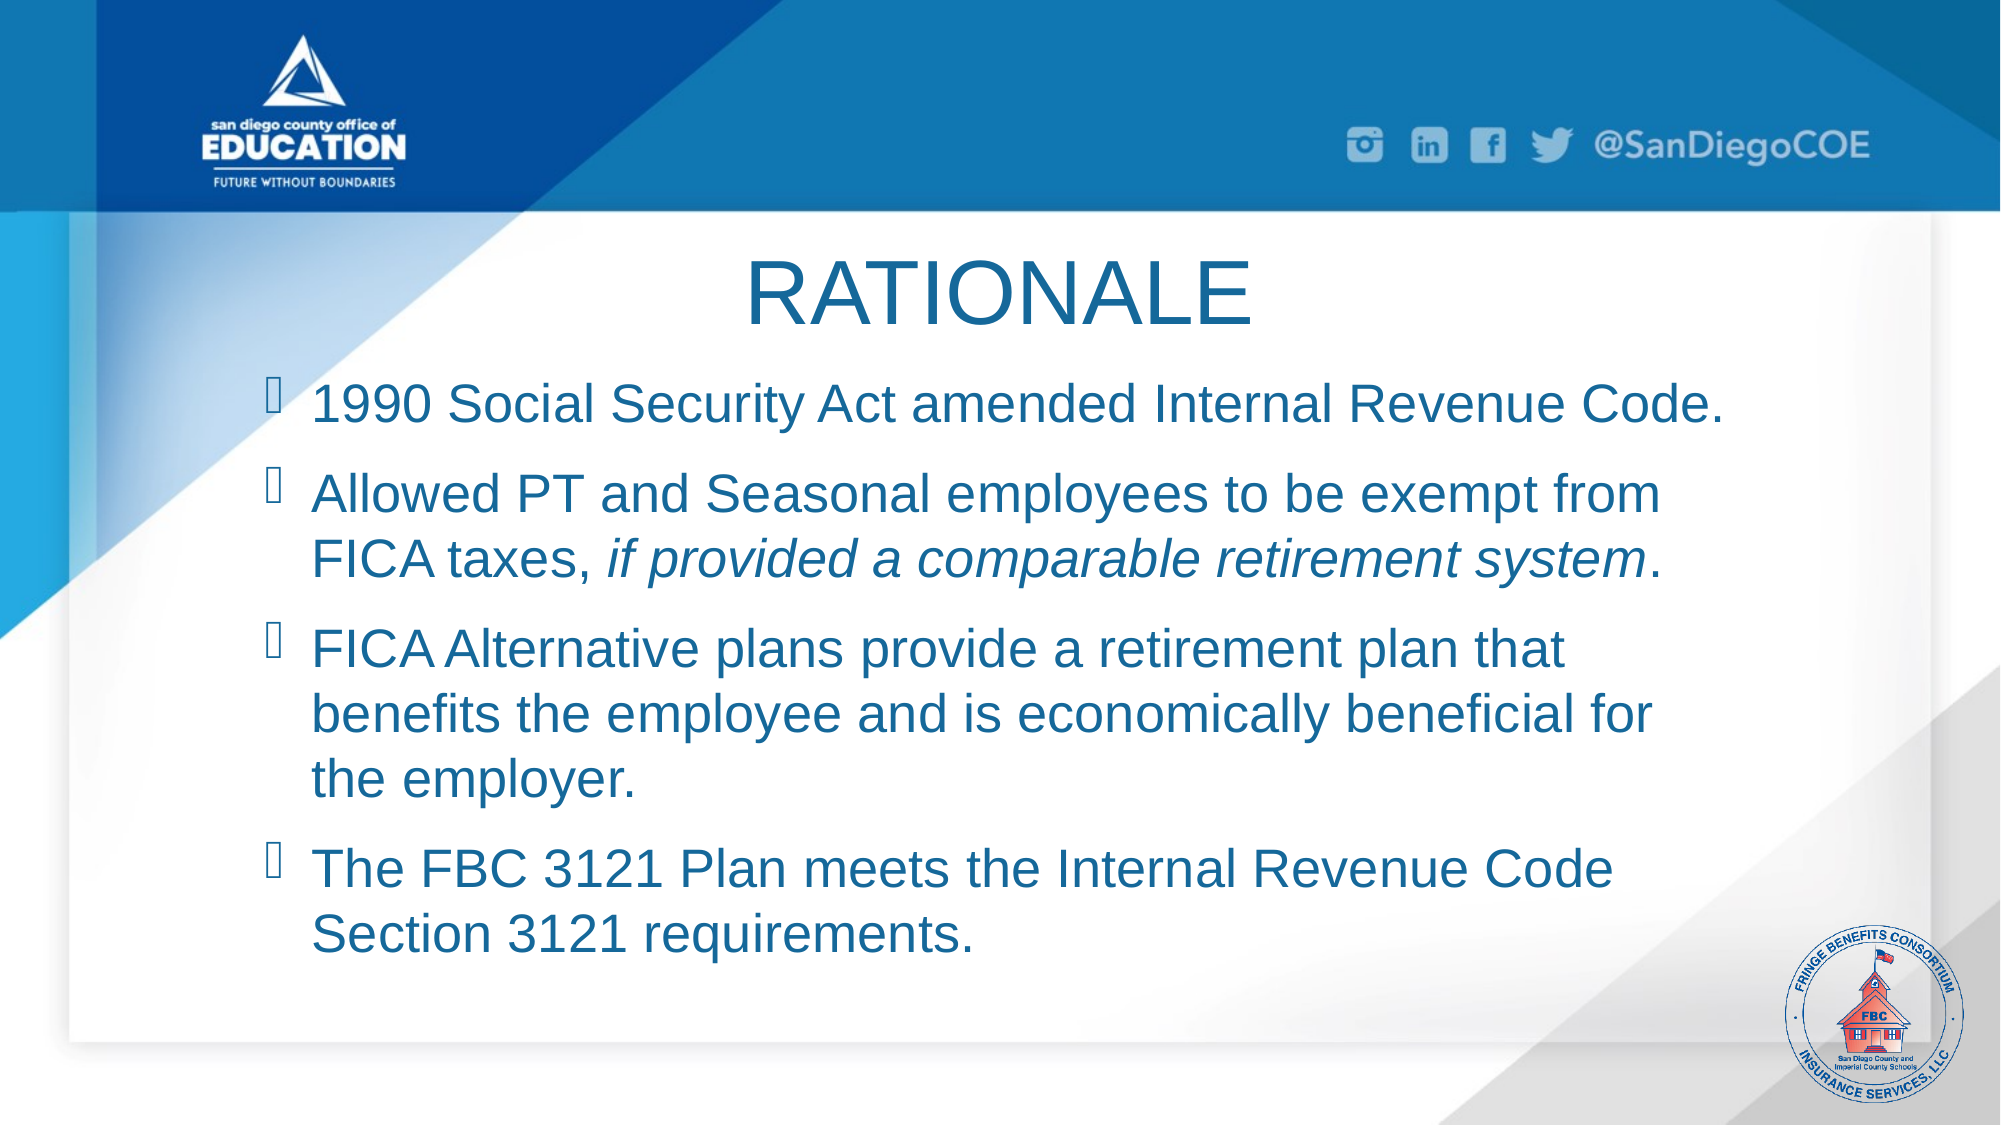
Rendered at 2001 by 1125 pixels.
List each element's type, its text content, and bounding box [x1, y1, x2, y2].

picture [0, 0, 2001, 1125]
title RATIONALE [249, 237, 1750, 352]
text_box 1990 Social Security Act amended Internal Revenue Code. Allowed PT and Seasonal employees to be exempt from FICA taxes, if provided a comparable retirement system. FICA Alternative plans provide a retirement plan that benefits the employee and is economically beneficial for the employer. The FBC 3121 Plan meets the Internal Revenue Code Section 3121 requirements. [249, 361, 1750, 971]
